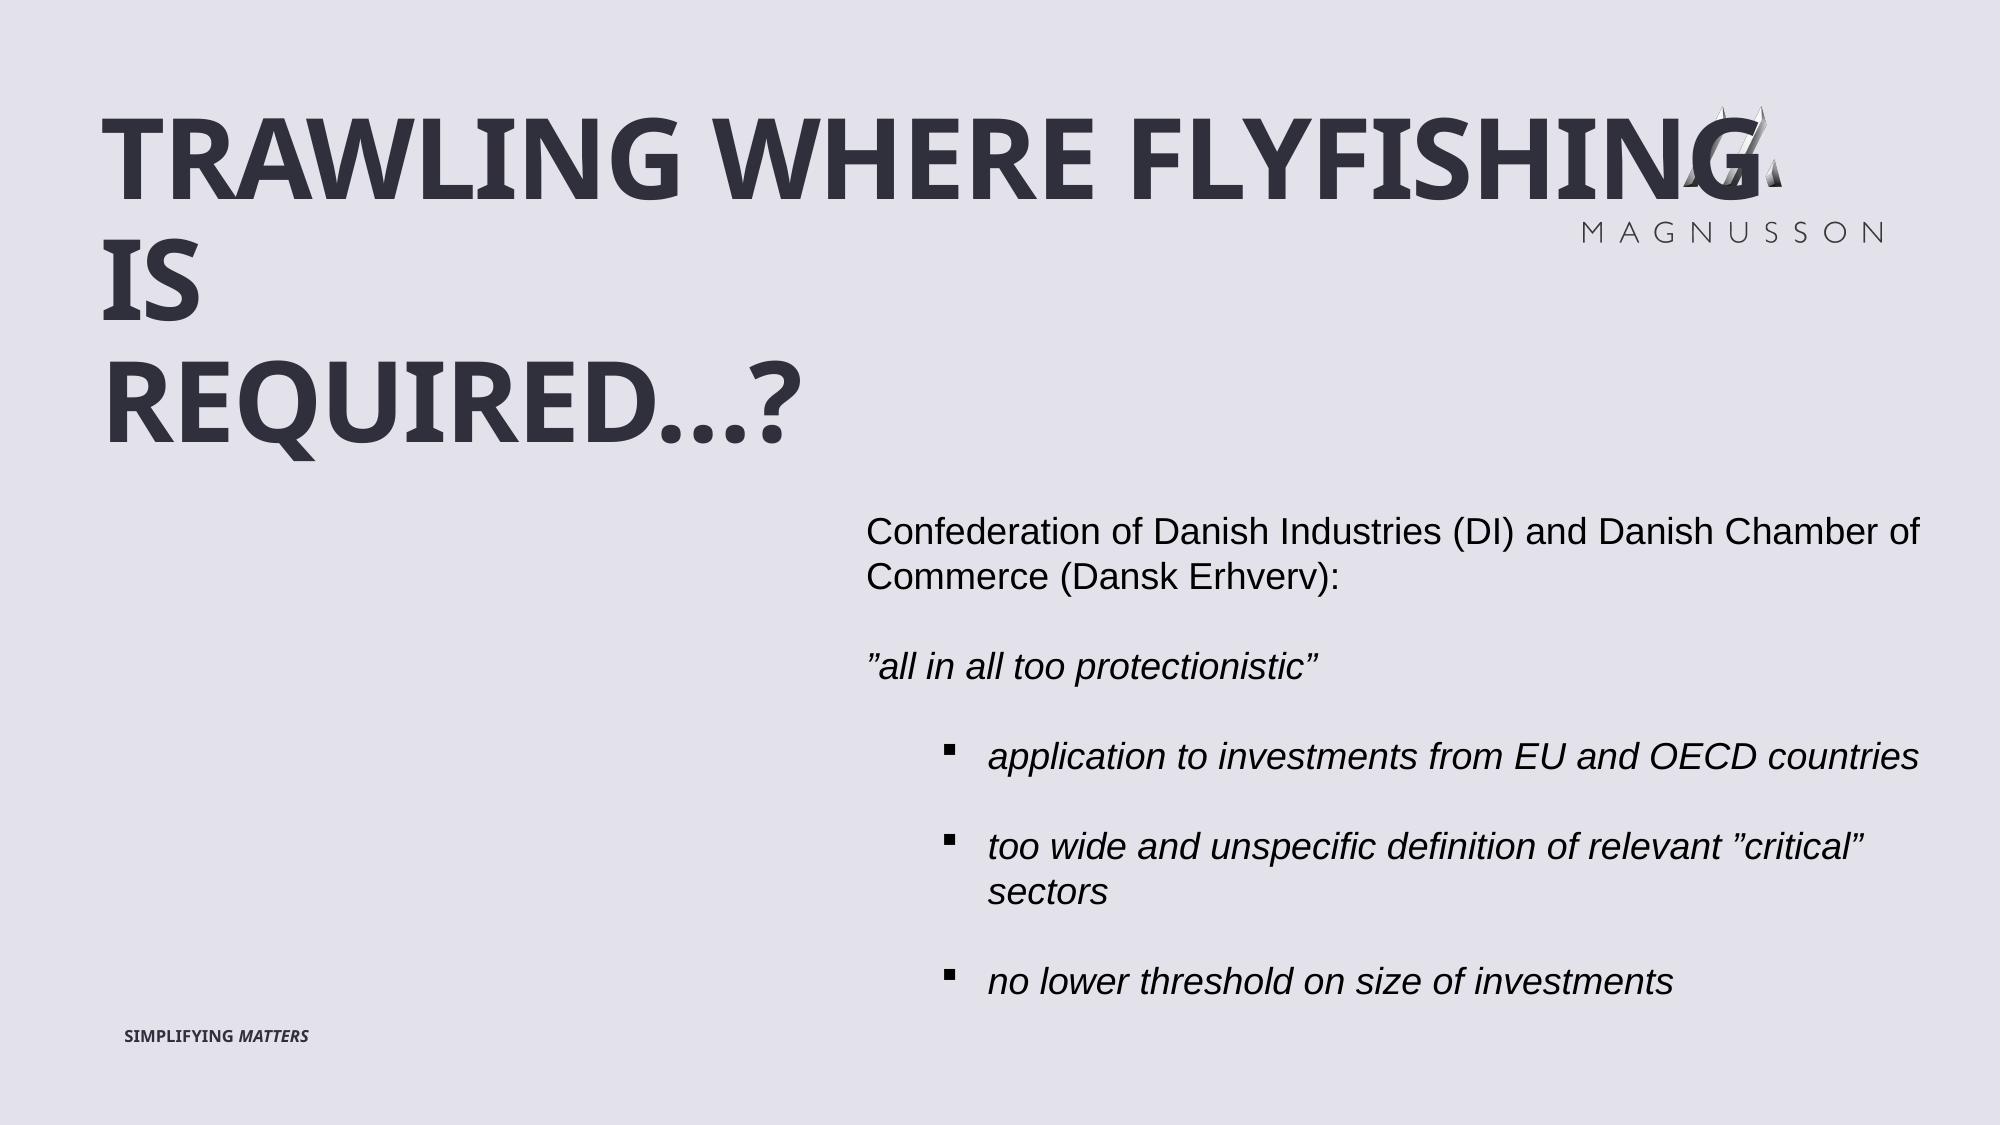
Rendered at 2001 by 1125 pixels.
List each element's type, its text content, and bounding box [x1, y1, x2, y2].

text_box Confederation of Danish Industries (DI) and Danish Chamber of Commerce (Dansk Erhverv): ”all in all too protectionistic” application to investments from EU and OECD countries too wide and unspecific definition of relevant ”critical” sectors no lower threshold on size of investments [776, 499, 1943, 1010]
title Trawling where flyfishing is required…? [85, 80, 1862, 246]
picture [1583, 32, 1882, 293]
